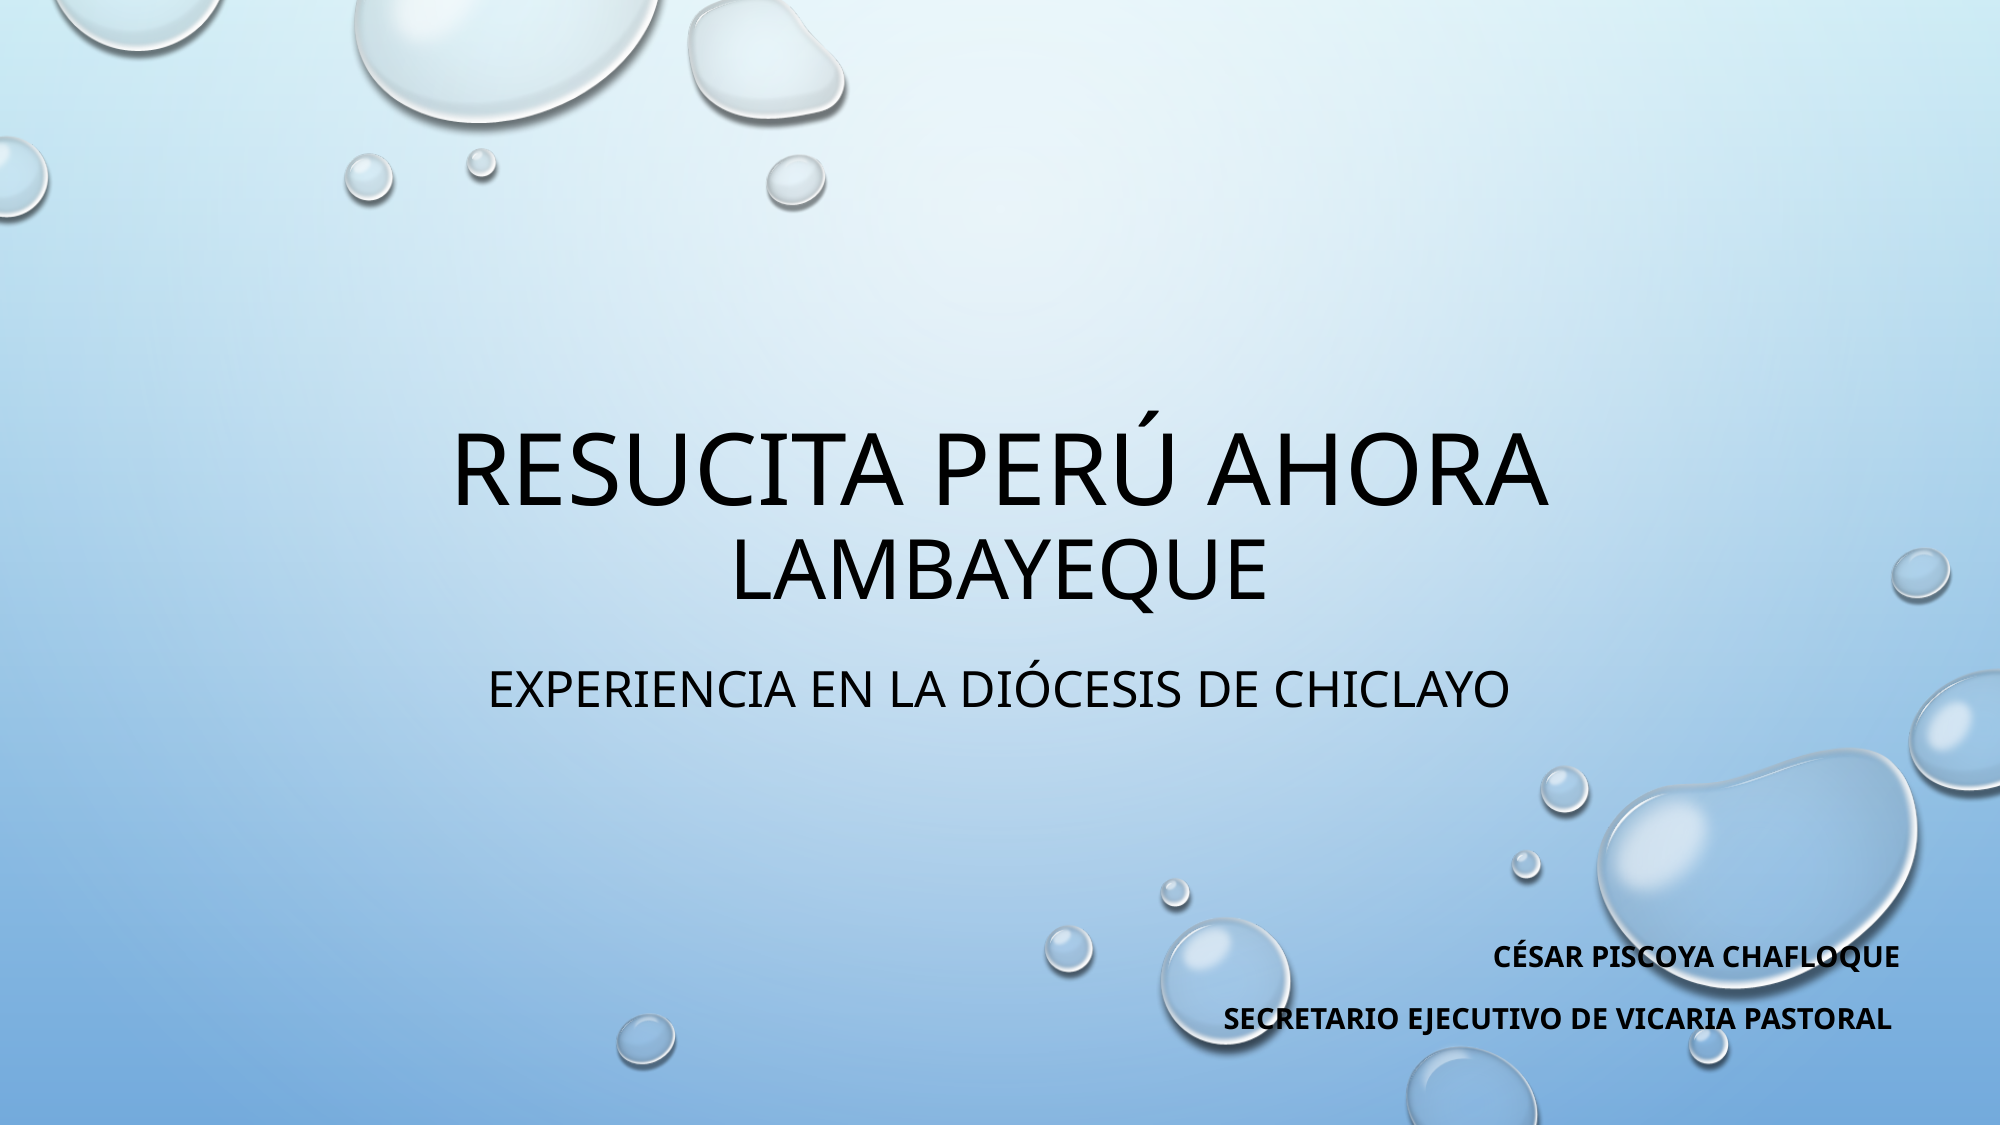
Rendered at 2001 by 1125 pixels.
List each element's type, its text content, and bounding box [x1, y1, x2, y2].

subtitle Experiencia en la diócesis de chiclayo [287, 637, 1713, 759]
picture [0, 0, 2000, 1125]
title RESUCITA PERÚ AHORA Lambayeque [287, 213, 1713, 625]
text_box CÉSAR PISCOYA CHAFLOQUE Secretario ejecutivo de vicaria pastoral [490, 923, 1916, 1046]
